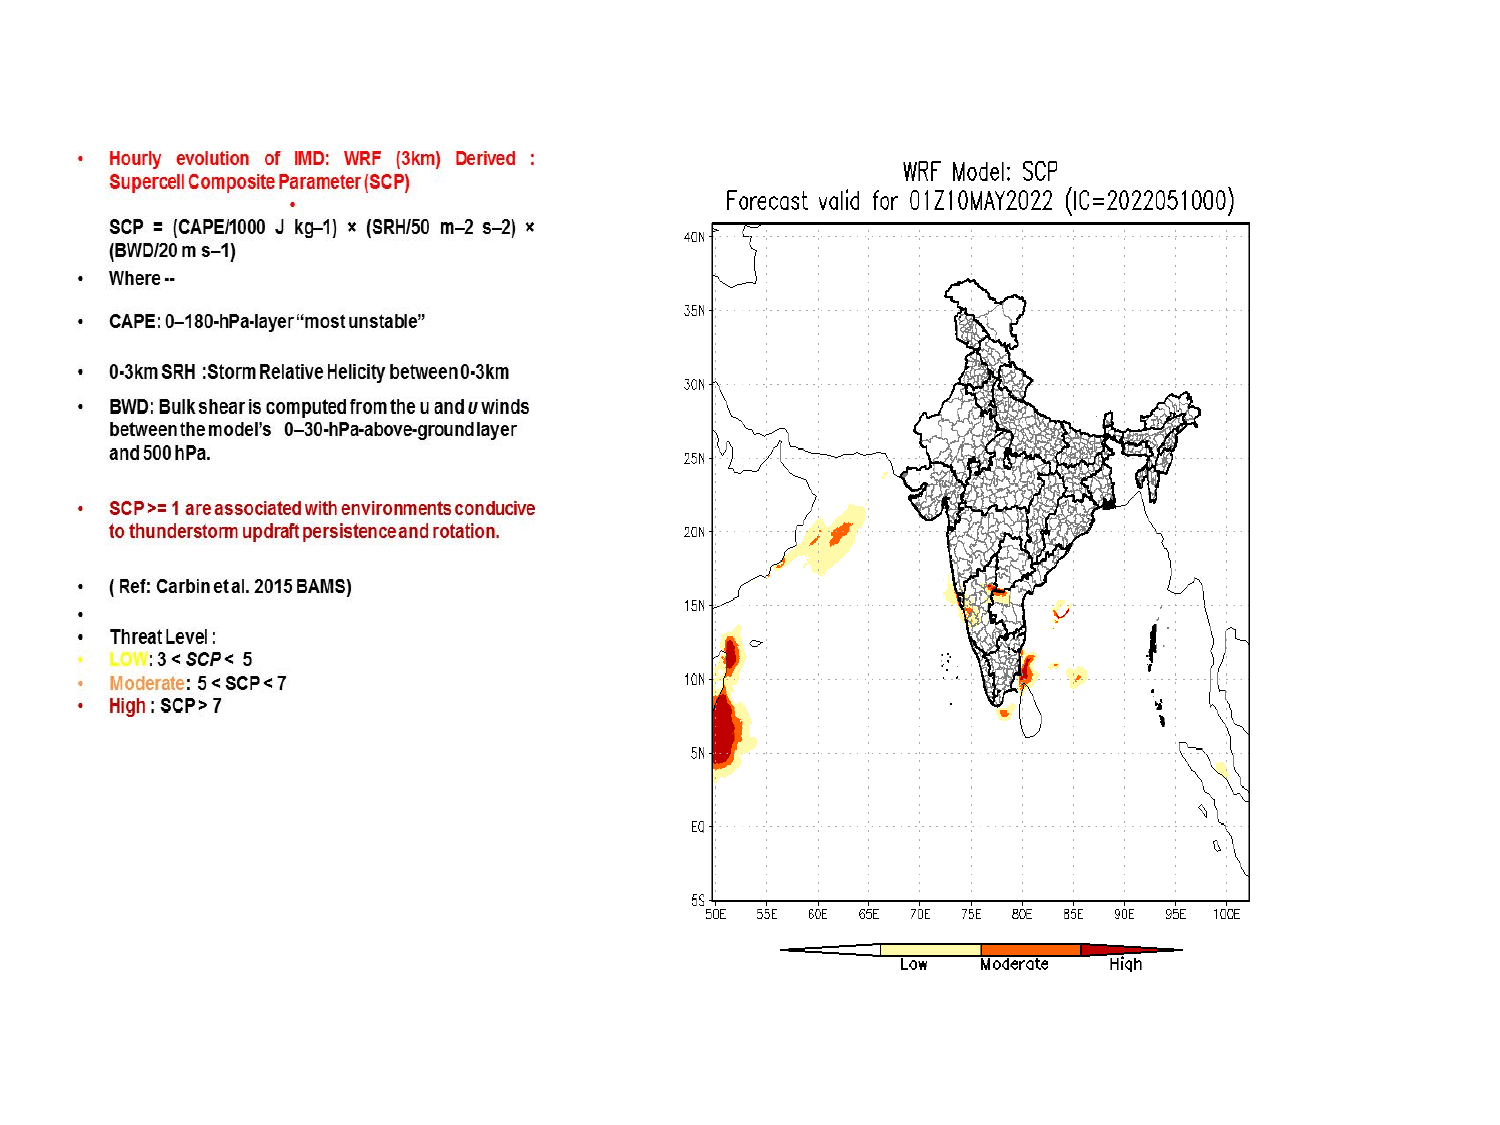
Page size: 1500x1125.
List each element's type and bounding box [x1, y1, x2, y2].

picture [74, 149, 1426, 976]
